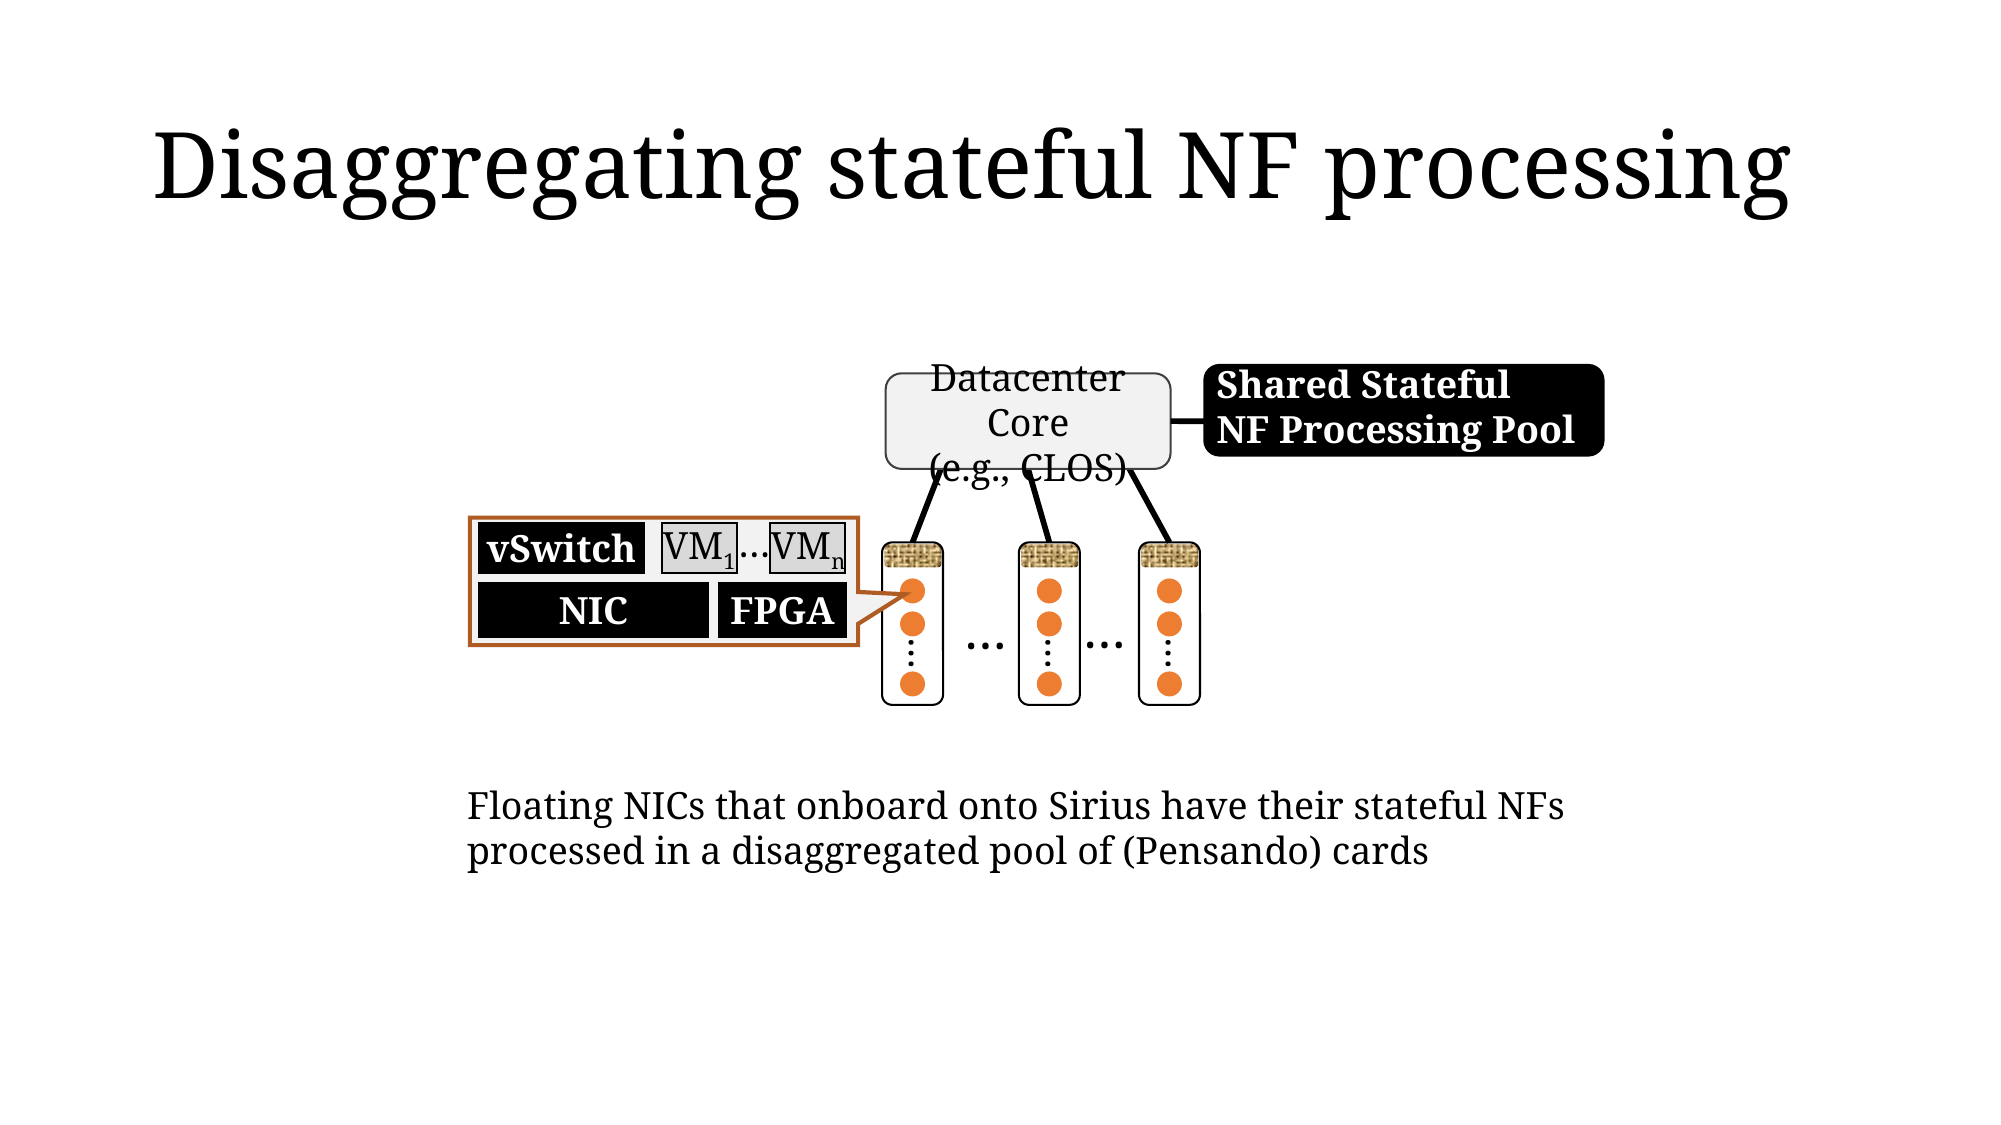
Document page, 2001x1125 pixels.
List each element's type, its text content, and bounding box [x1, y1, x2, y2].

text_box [469, 360, 1654, 705]
text_box Floating NICs that onboard onto Sirius have their stateful NFs processed in a disaggregated pool of (Pensando) cards [452, 775, 1604, 880]
title Disaggregating stateful NF processing [137, 59, 1863, 278]
